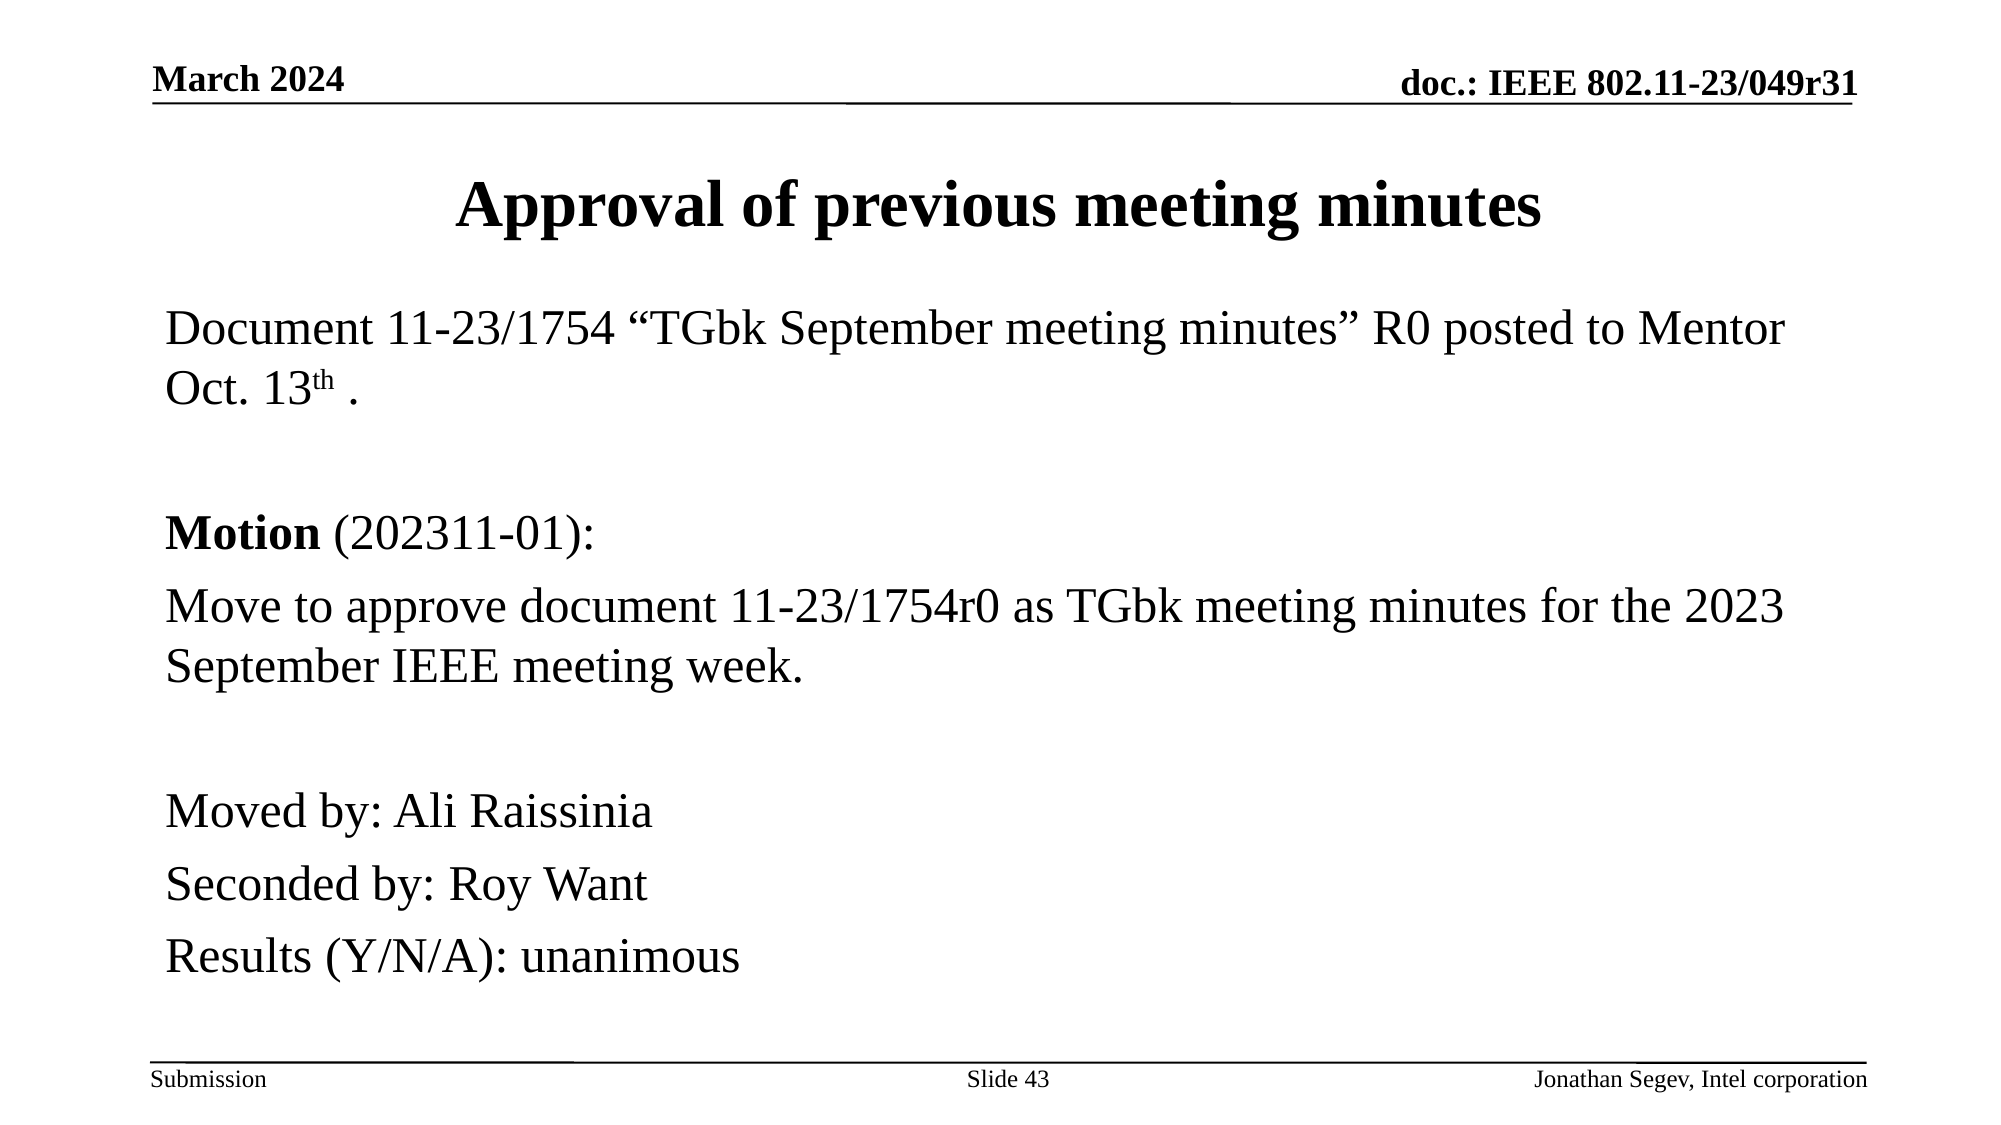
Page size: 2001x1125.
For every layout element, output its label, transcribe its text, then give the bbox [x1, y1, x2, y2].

footer Jonathan Segev, Intel corporation [1171, 1061, 1869, 1093]
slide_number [152, 54, 563, 100]
title Approval of previous meeting minutes [149, 112, 1850, 286]
slide_number Slide 43 [950, 1061, 1067, 1123]
list Document 11-23/1754 “TGbk September meeting minutes” R0 posted to Mentor Oct. 13th . Motion (202311-01): Move to approve document 11-23/1754r0 as TGbk meeting minutes for the 2023 September IEEE meeting week. Moved by: Ali Raissinia Seconded by: Roy Want Results (Y/N/A): unanimous [149, 286, 1850, 1000]
